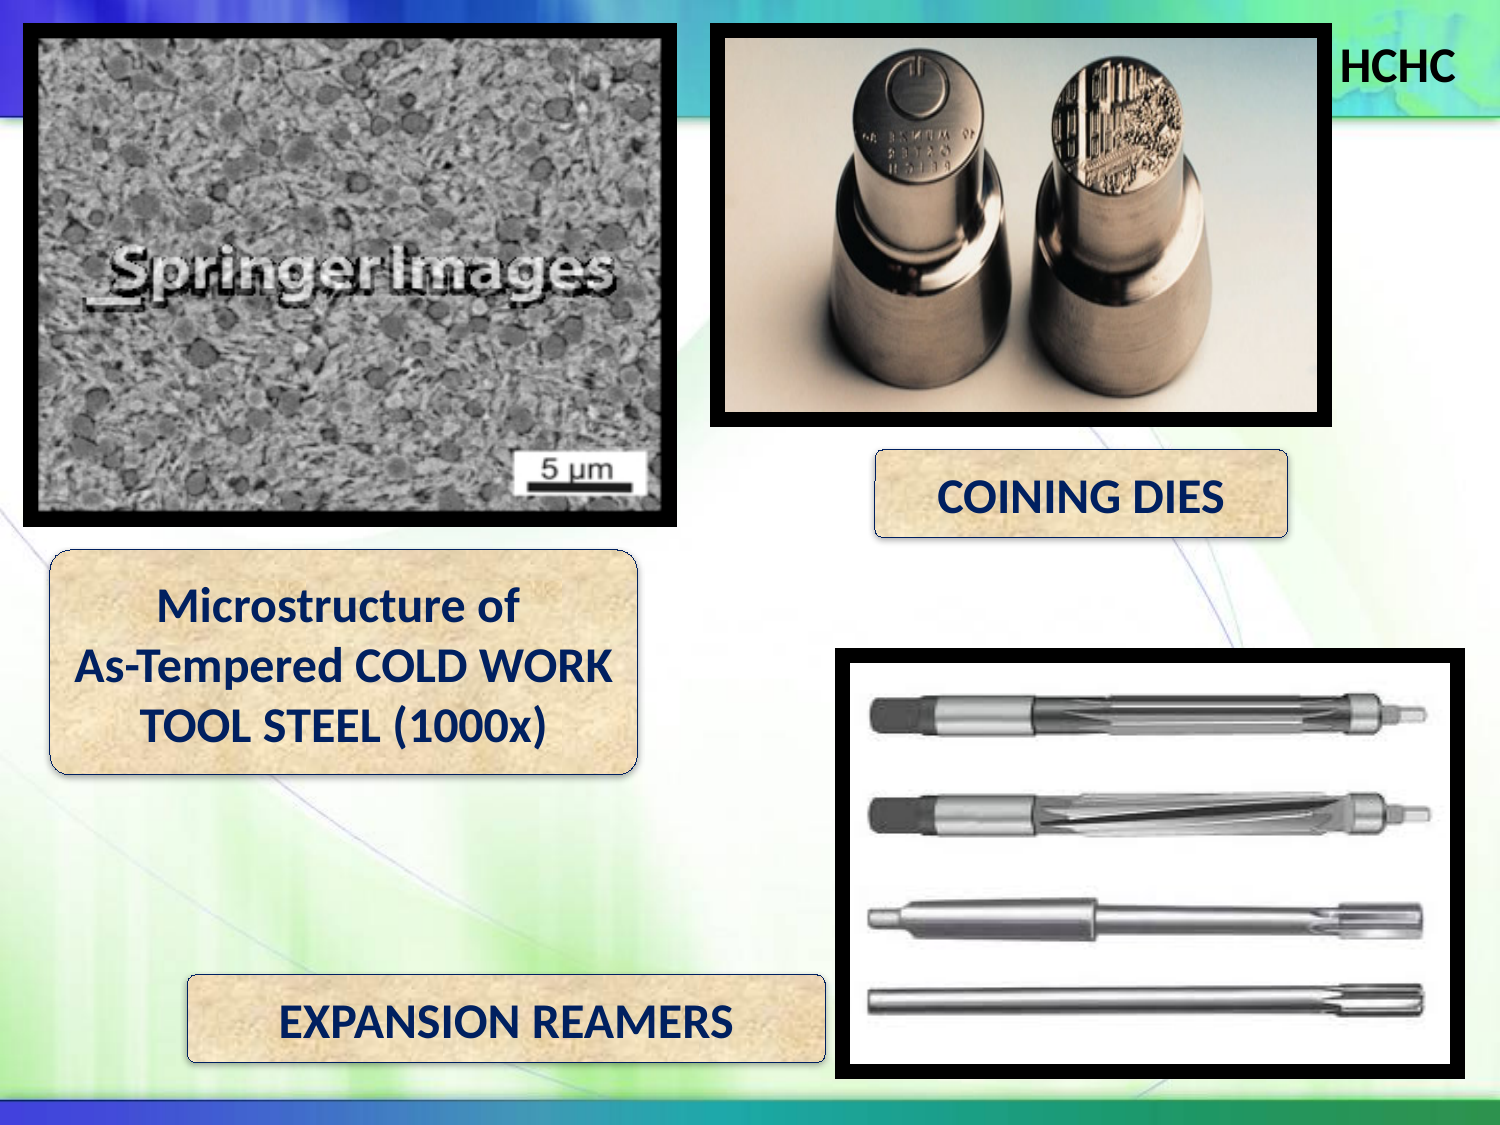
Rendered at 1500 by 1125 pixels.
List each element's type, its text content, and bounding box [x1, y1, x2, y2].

text_box HCHC [1324, 24, 1475, 100]
text_box Microstructure of As-Tempered COLD WORK TOOL STEEL (1000x) [49, 549, 638, 775]
text_box EXPANSION REAMERS [187, 974, 826, 1063]
text_box COINING DIES [874, 449, 1288, 538]
picture [0, 0, 1500, 1125]
